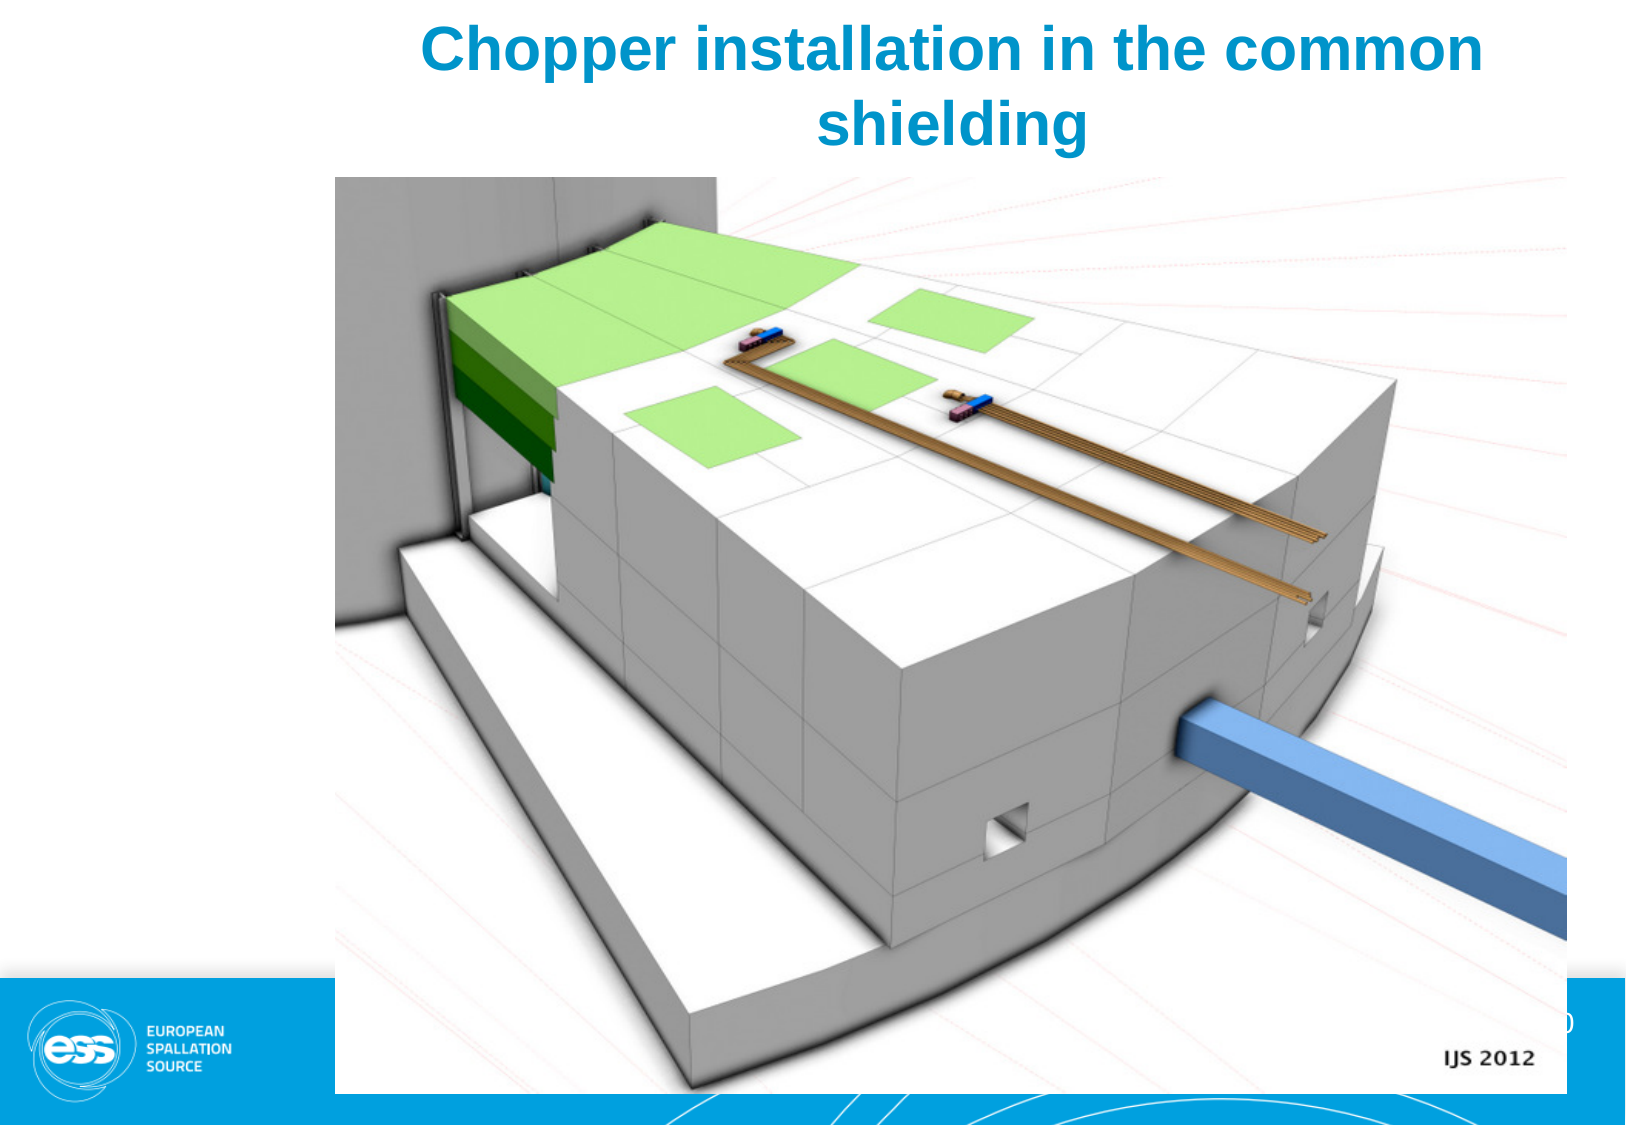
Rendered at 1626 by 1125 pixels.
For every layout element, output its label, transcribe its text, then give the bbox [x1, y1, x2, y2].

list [316, 177, 1587, 1095]
title Chopper installation in the common shielding [281, 20, 1625, 146]
